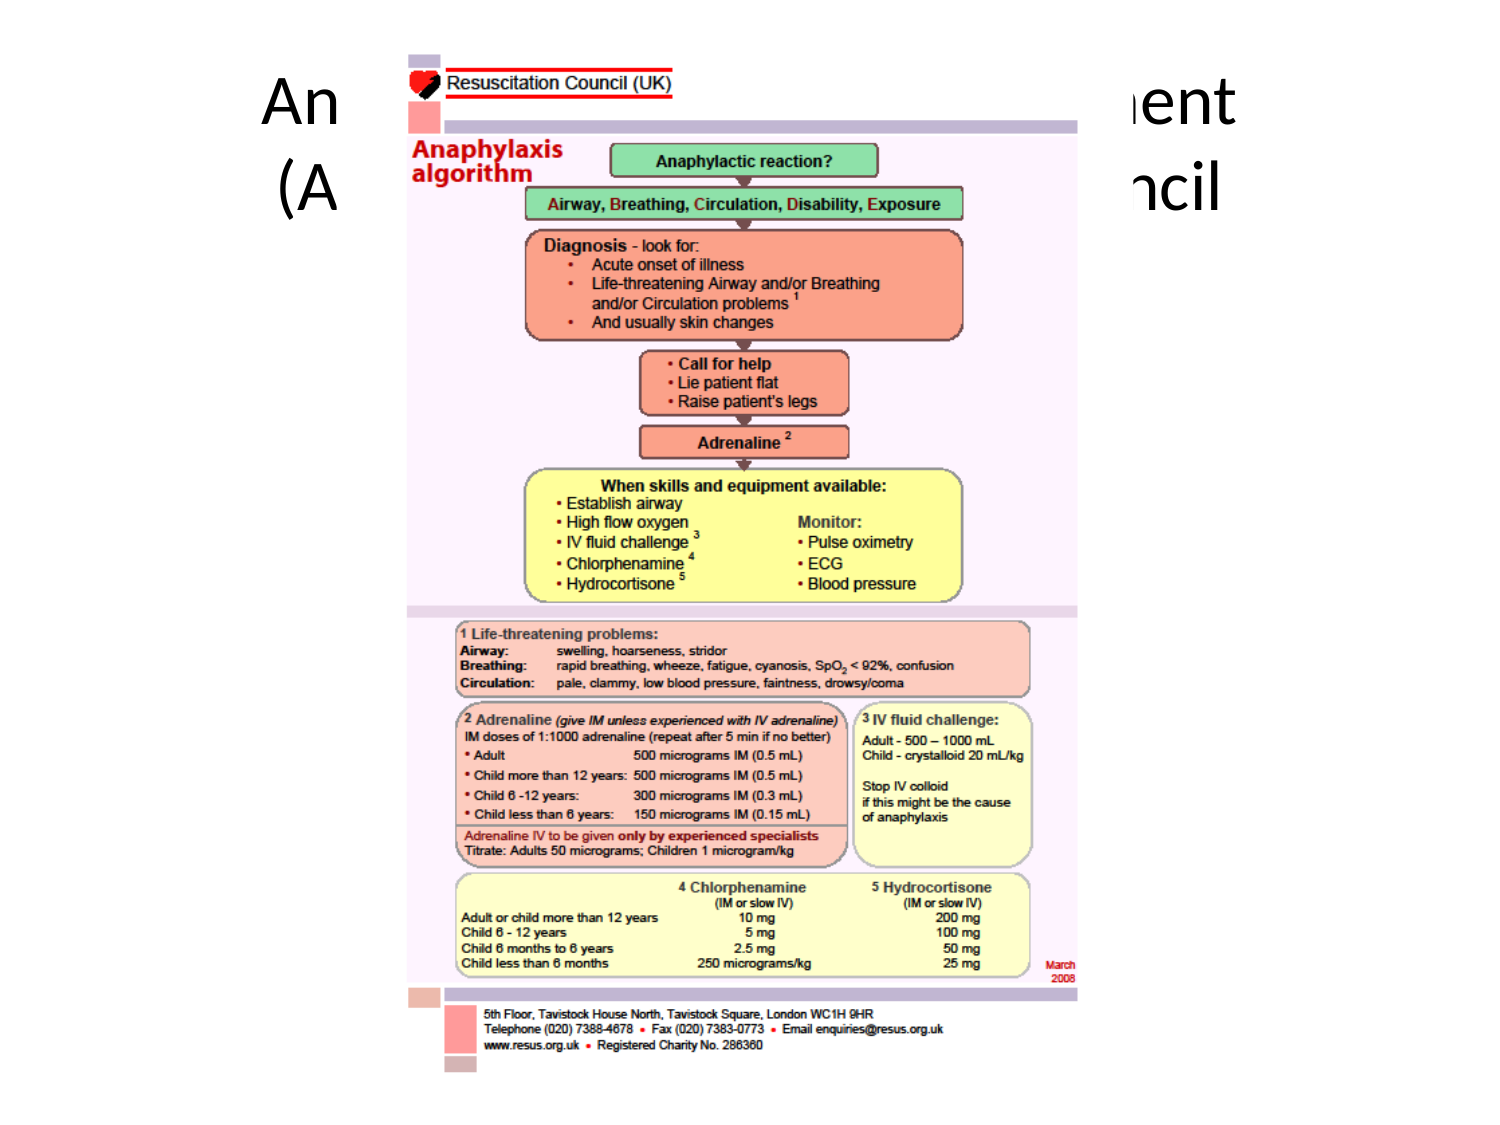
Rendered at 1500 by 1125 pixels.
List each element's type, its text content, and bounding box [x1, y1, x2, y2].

title Anaphylaxis – Initial management (A – E Approach) – Resus Council [75, 45, 331, 233]
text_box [336, 0, 1134, 1125]
title Anaphylaxis – Initial management (A – E Approach) – Resus Council [1138, 45, 1425, 233]
